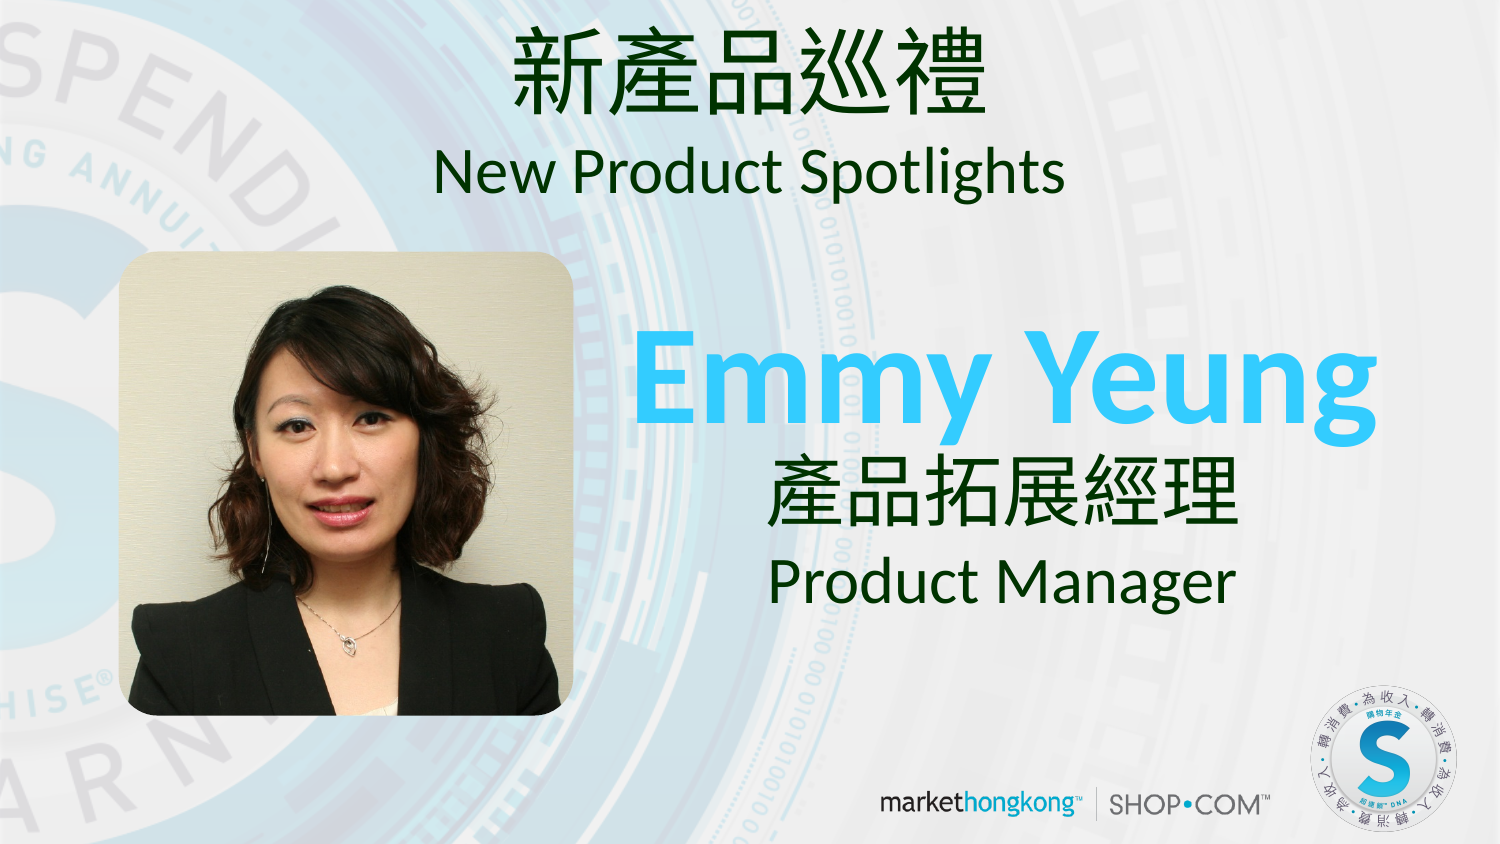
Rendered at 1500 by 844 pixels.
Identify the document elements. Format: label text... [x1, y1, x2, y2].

text_box 產品拓展經理 Product Manager [577, 434, 1500, 625]
text_box Emmy Yeung [577, 274, 1497, 434]
text_box 新產品巡禮 New Product Spotlights [0, 4, 1500, 215]
picture [875, 665, 1493, 844]
picture [118, 251, 574, 716]
